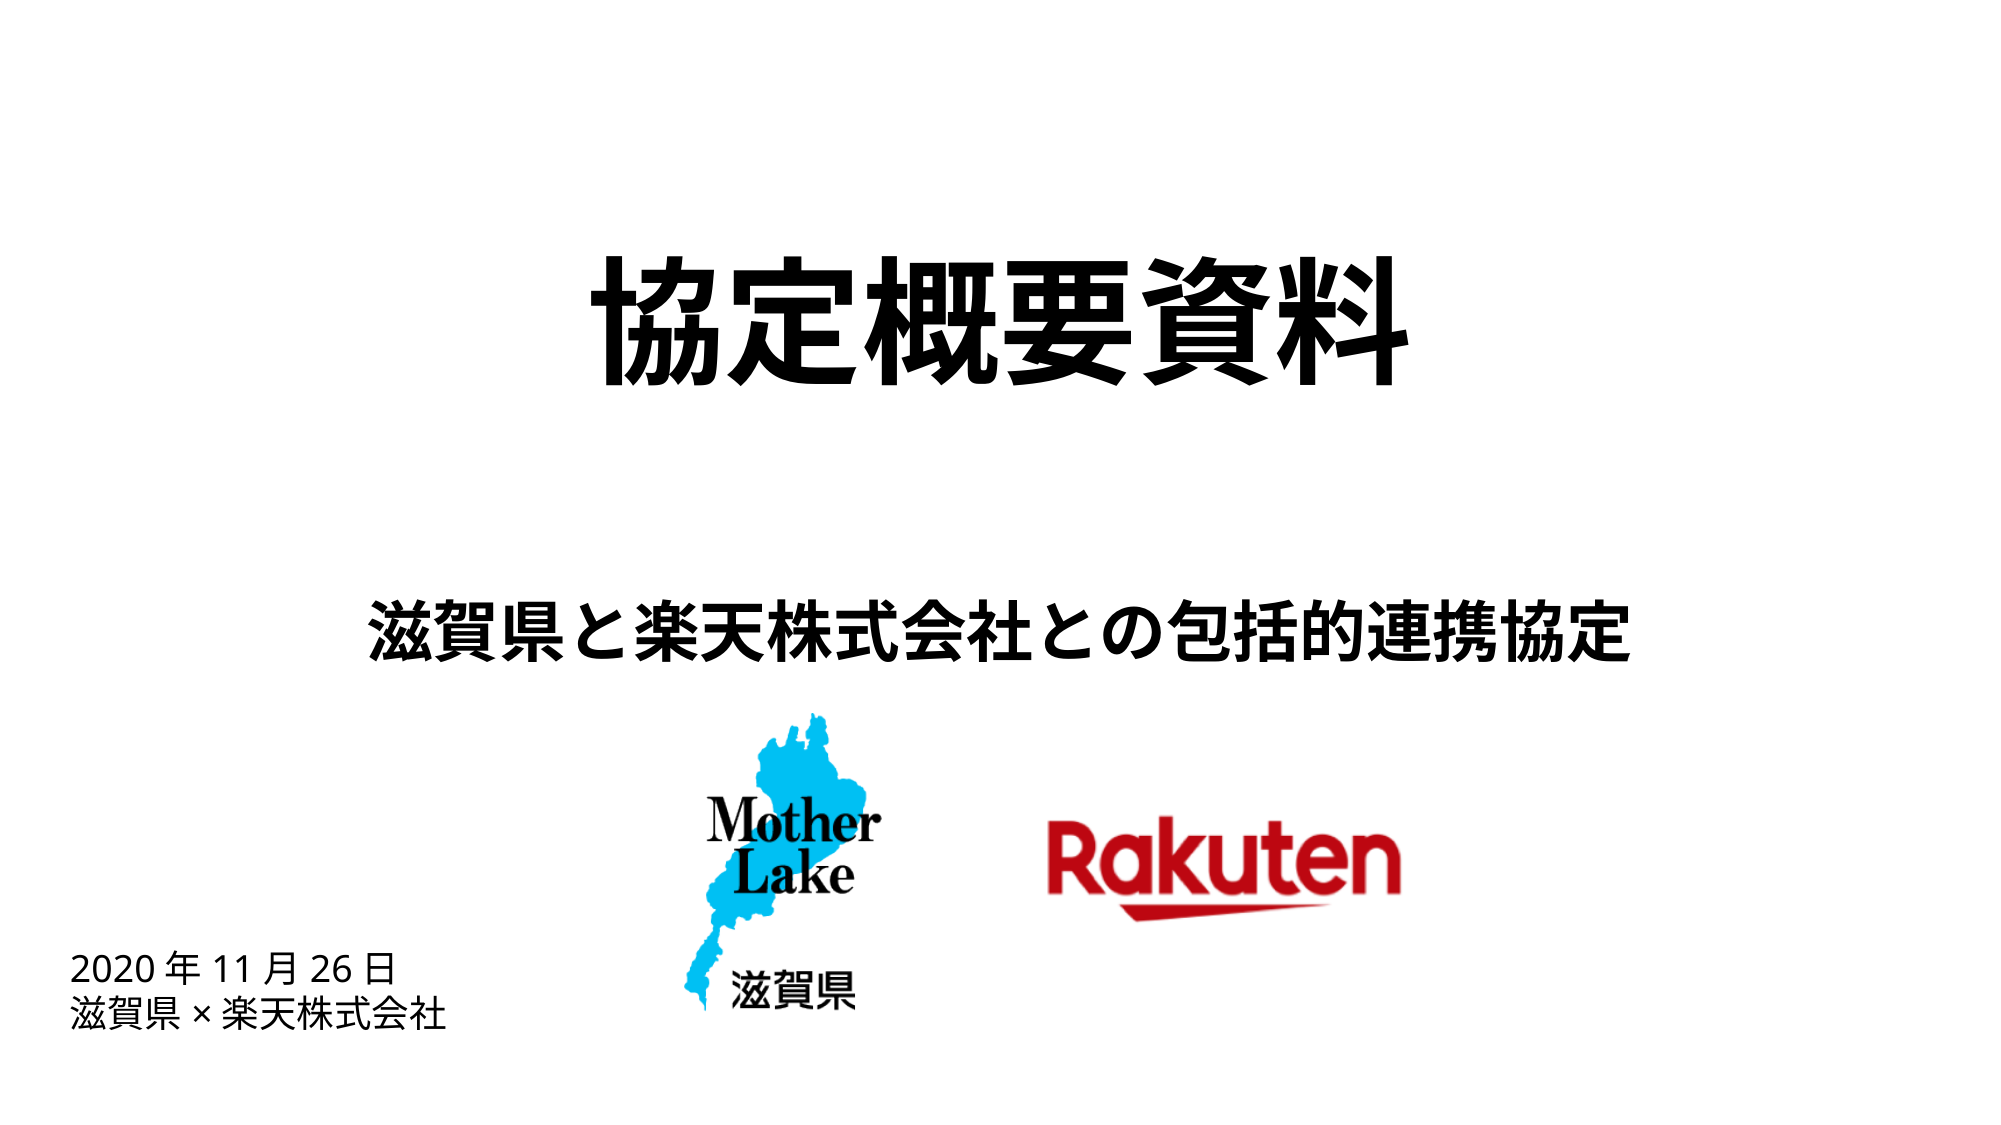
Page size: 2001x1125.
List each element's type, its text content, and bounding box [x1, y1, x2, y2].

picture [818, 815, 828, 840]
text_box 2020年11月26日 滋賀県×楽天株式会社 [55, 938, 462, 1043]
picture [684, 713, 882, 1012]
picture [758, 883, 766, 892]
picture [786, 808, 795, 840]
picture [684, 713, 811, 984]
title 協定概要資料 [249, 184, 1750, 576]
subtitle 滋賀県と楽天株式会社との包括的連携協定 [249, 590, 1750, 863]
picture [806, 798, 812, 840]
picture [834, 817, 845, 840]
picture [1013, 735, 1416, 990]
